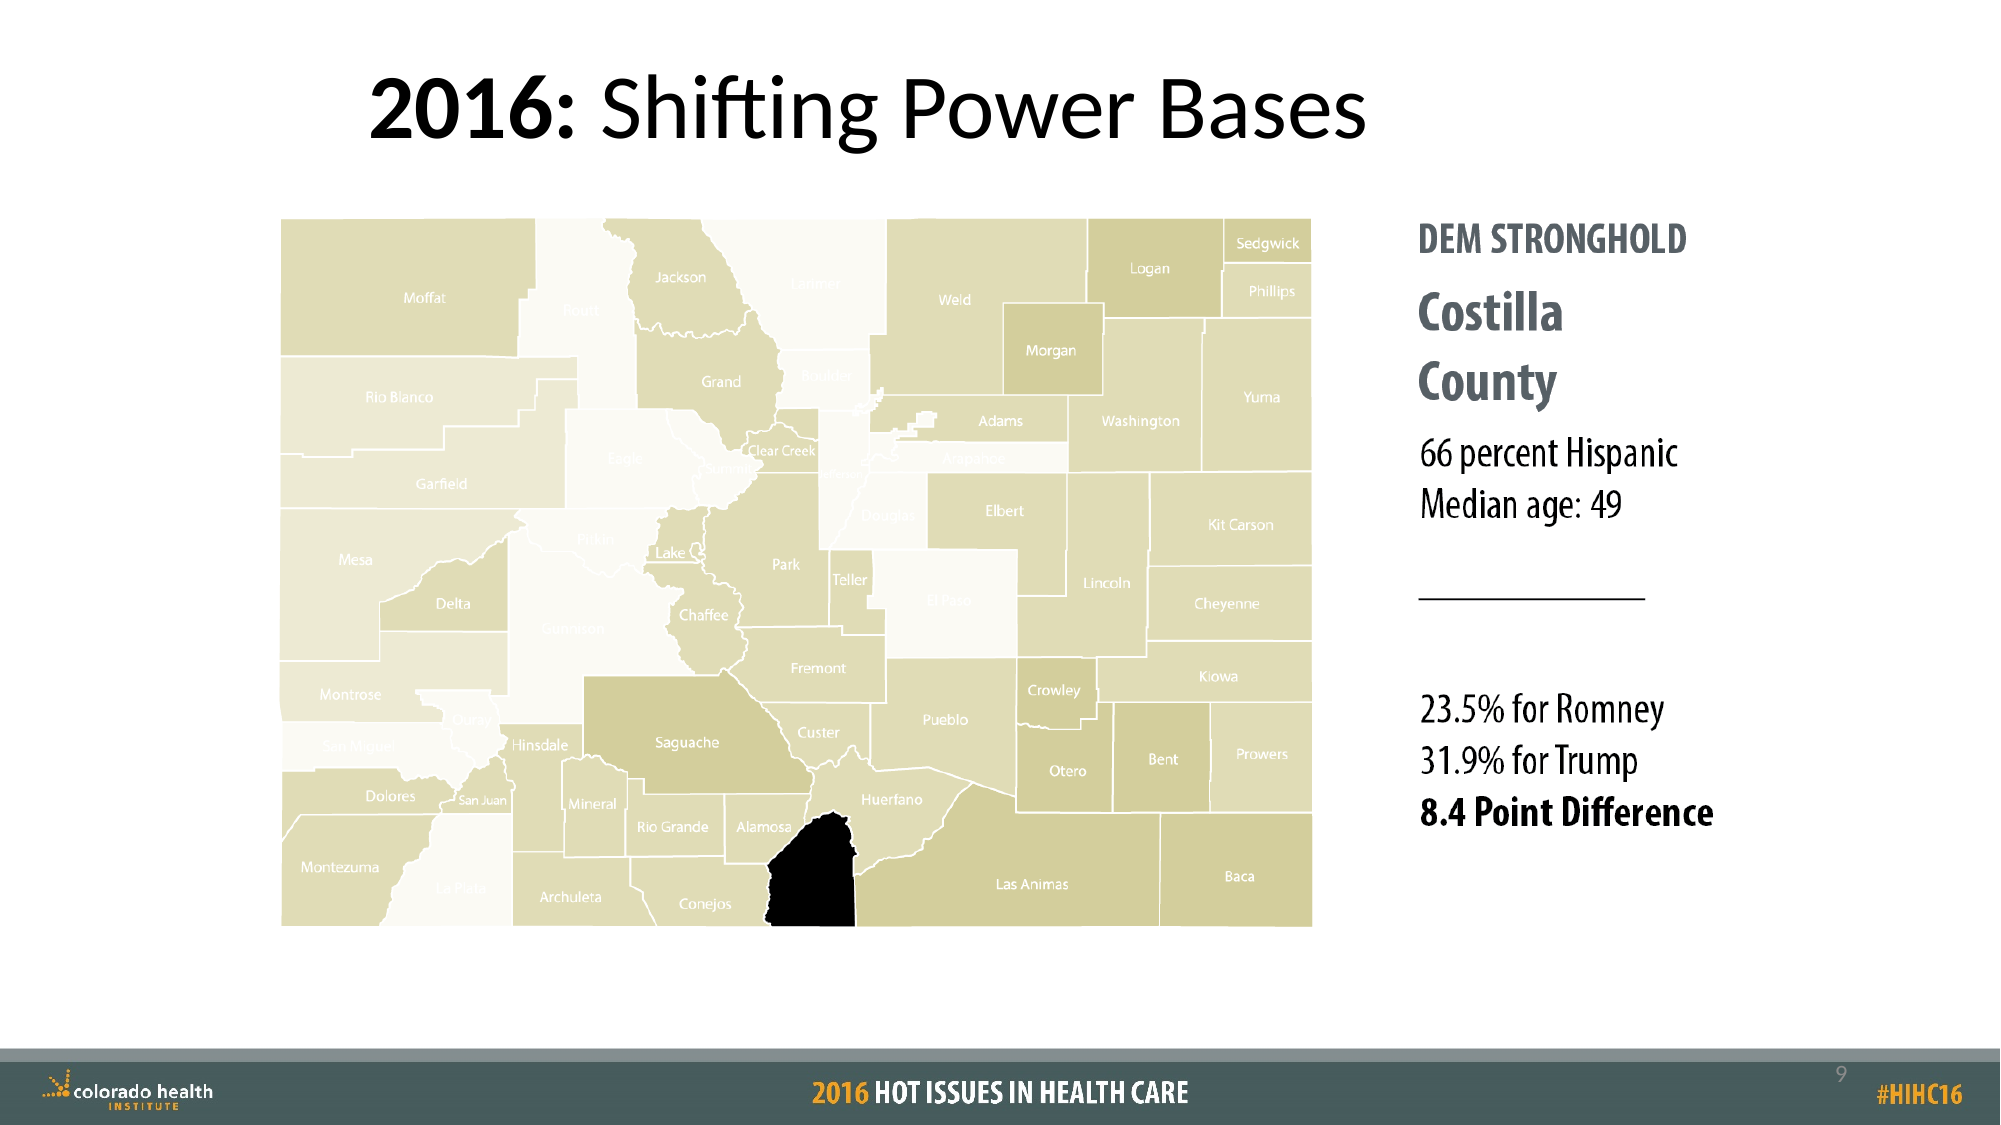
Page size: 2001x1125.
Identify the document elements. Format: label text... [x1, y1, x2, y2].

picture [0, 0, 2000, 1125]
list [223, 174, 1777, 1008]
slide_number 9 [1412, 1042, 1863, 1103]
title 2016: Shifting Power Bases [353, 0, 1647, 174]
